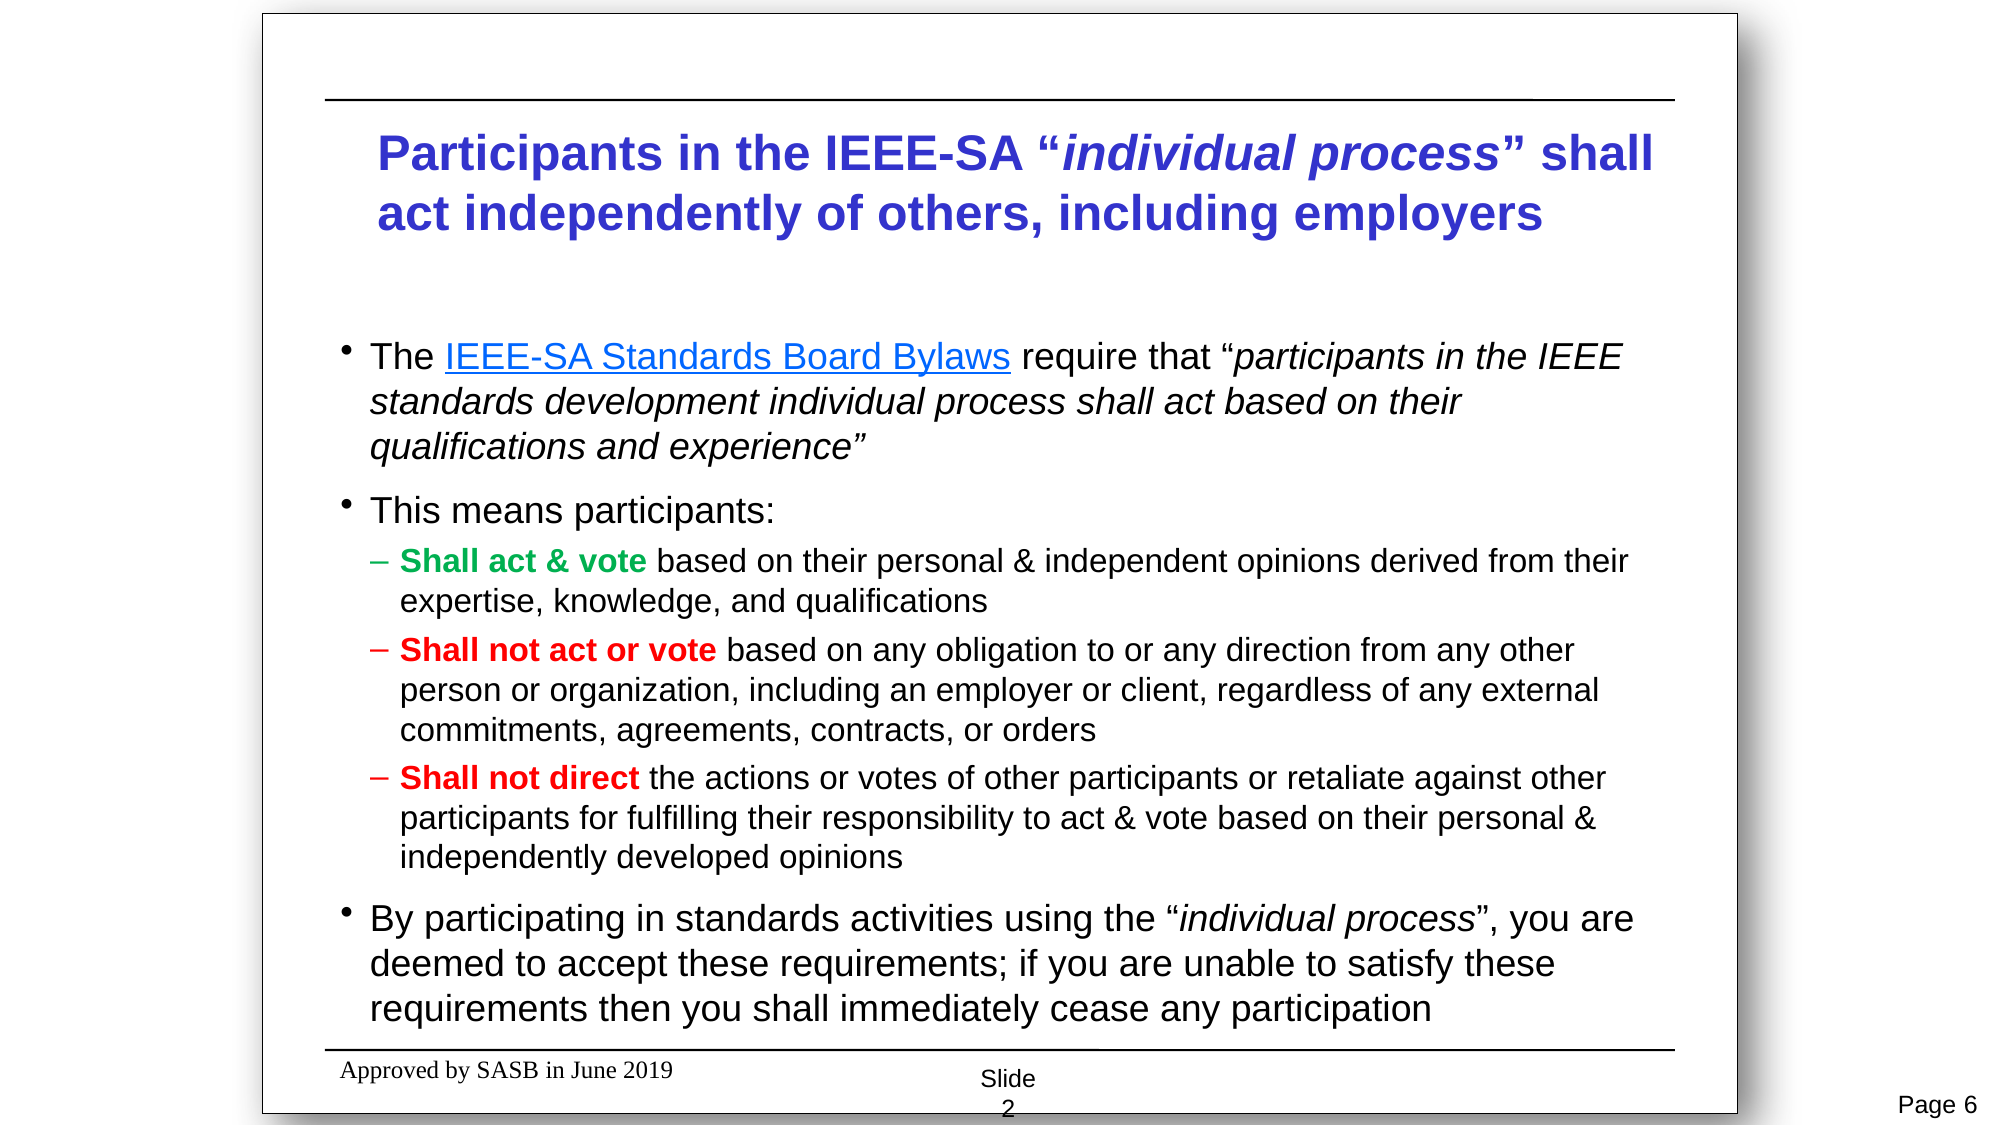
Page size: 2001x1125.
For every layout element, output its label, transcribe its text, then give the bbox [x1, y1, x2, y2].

title Participants in the IEEE-SA “individual process” shall act independently of others, including employers [362, 112, 1725, 288]
list The IEEE-SA Standards Board Bylaws require that “participants in the IEEE standards development individual process shall act based on their qualifications and experience” This means participants: Shall act & vote based on their personal & independent opinions derived from their expertise, knowledge, and qualifications Shall not act or vote based on any obligation to or any direction from any other person or organization, including an employer or client, regardless of any external commitments, agreements, contracts, or orders Shall not direct the actions or votes of other participants or retaliate against other participants for fulfilling their responsibility to act & vote based on their personal & independently developed opinions By participating in standards activities using the “individual process”, you are deemed to accept these requirements; if you are unable to satisfy these requirements then you shall immediately cease any participation [324, 324, 1675, 1000]
picture [263, 14, 1737, 1113]
slide_number Slide 2 [969, 1062, 1047, 1125]
